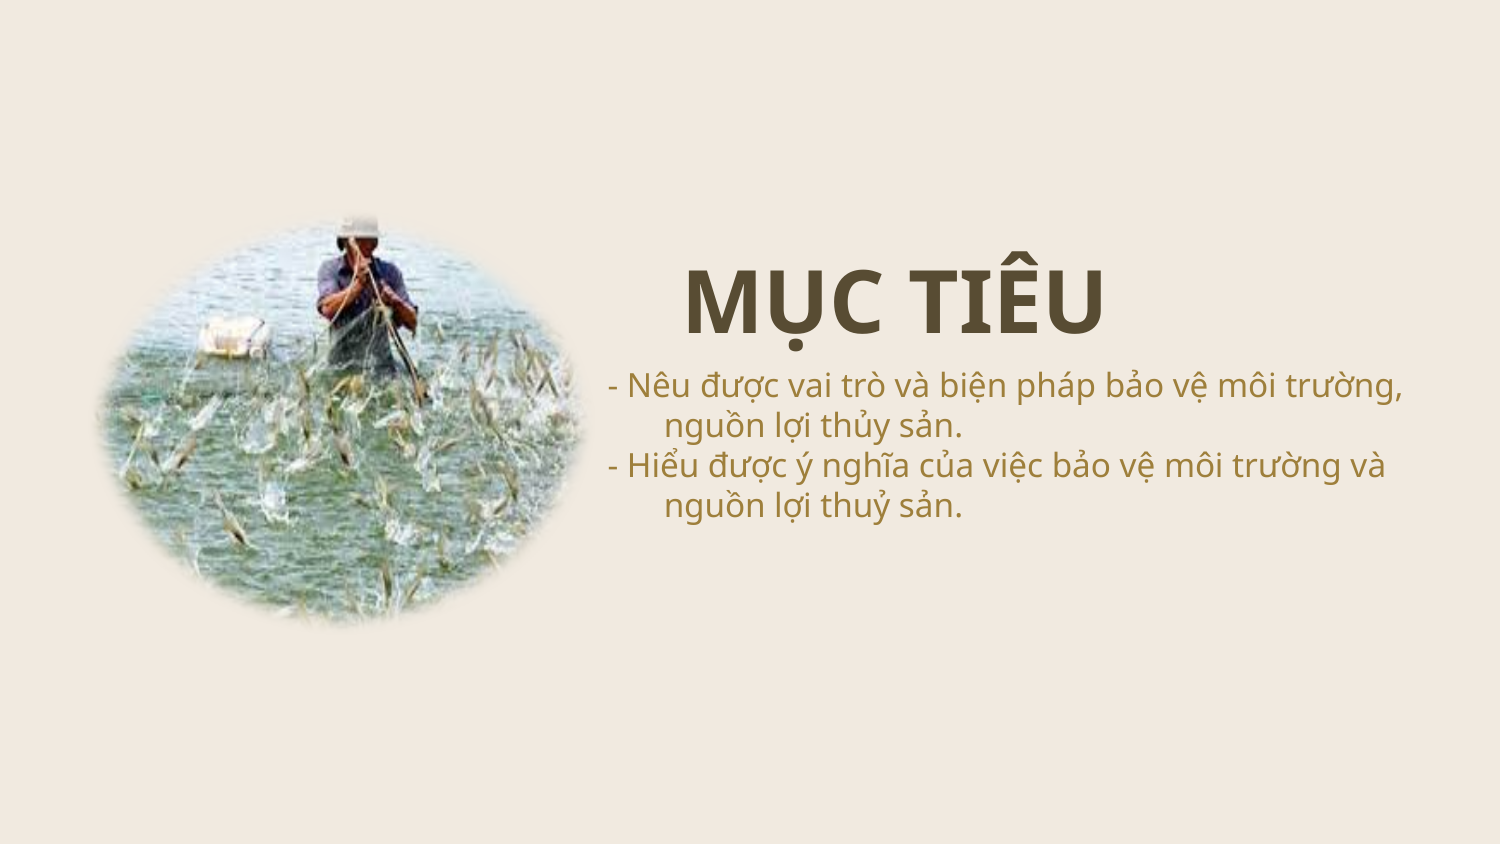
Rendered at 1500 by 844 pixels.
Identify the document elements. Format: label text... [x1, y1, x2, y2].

title MỤC TIÊU [666, 246, 1383, 353]
picture [86, 206, 597, 636]
subtitle - Nêu được vai trò và biện pháp bảo vệ môi trường, nguồn lợi thủy sản. - Hiểu được ý nghĩa của việc bảo vệ môi trường và nguồn lợi thuỷ sản. [602, 364, 1500, 561]
